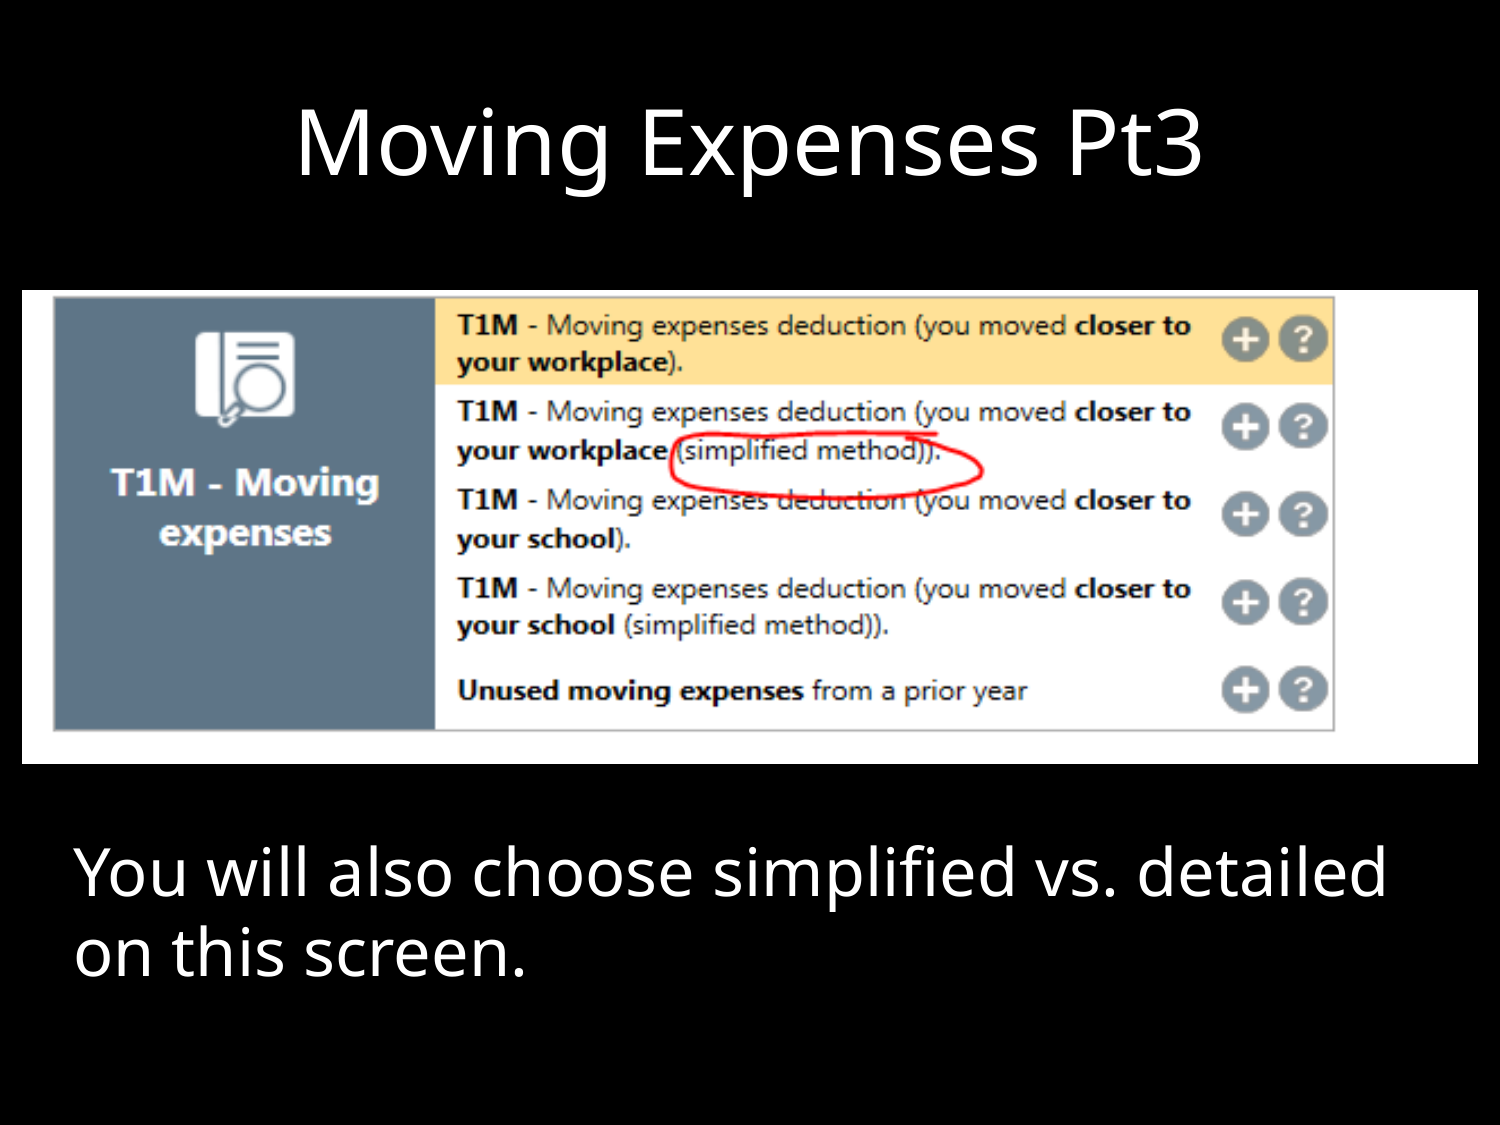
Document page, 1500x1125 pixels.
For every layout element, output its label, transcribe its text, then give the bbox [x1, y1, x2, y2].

title Moving Expenses Pt3 [75, 45, 1425, 233]
list You will also choose simplified vs. detailed on this screen. [58, 821, 1442, 1125]
picture [21, 290, 1479, 764]
